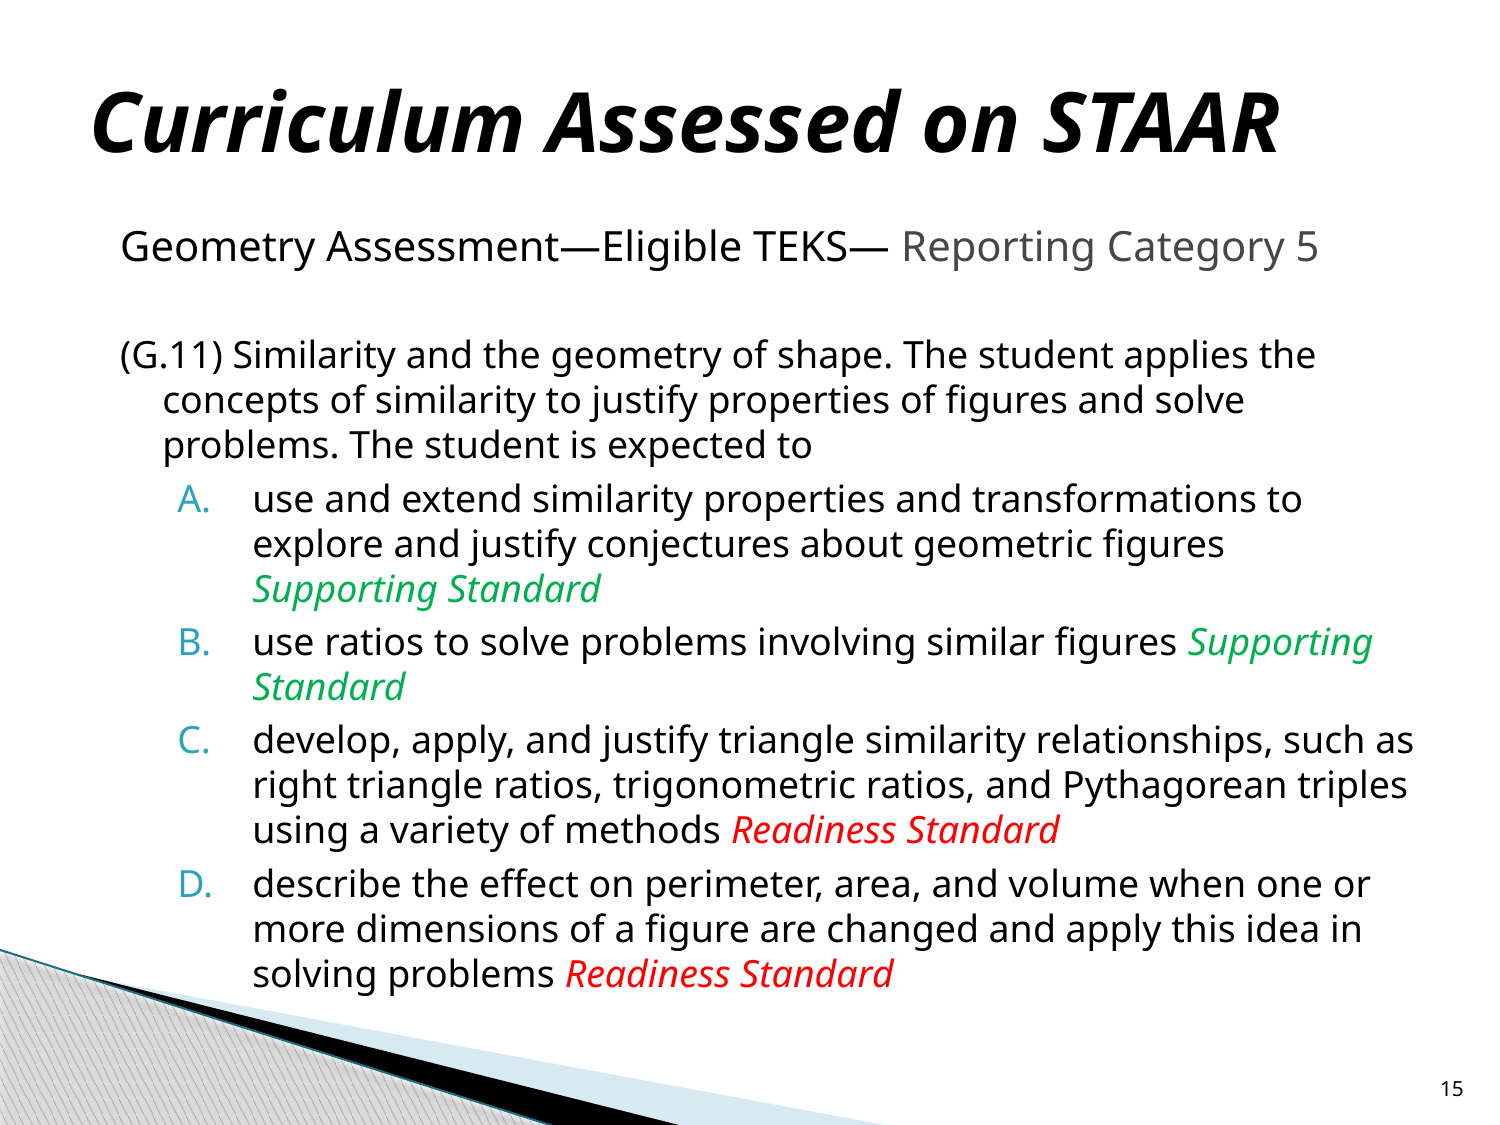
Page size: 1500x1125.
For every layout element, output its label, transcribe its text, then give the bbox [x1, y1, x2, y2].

slide_number 15 [1418, 1051, 1479, 1112]
list Geometry Assessment—Eligible TEKS— Reporting Category 5 (G.11) Similarity and the geometry of shape. The student applies the concepts of similarity to justify properties of figures and solve problems. The student is expected to use and extend similarity properties and transformations to explore and justify conjectures about geometric figures Supporting Standard use ratios to solve problems involving similar figures Supporting Standard develop, apply, and justify triangle similarity relationships, such as right triangle ratios, trigonometric ratios, and Pythagorean triples using a variety of methods Readiness Standard describe the effect on perimeter, area, and volume when one or more dimensions of a figure are changed and apply this idea in solving problems Readiness Standard [87, 212, 1438, 1050]
title Curriculum Assessed on STAAR [75, 24, 1425, 213]
